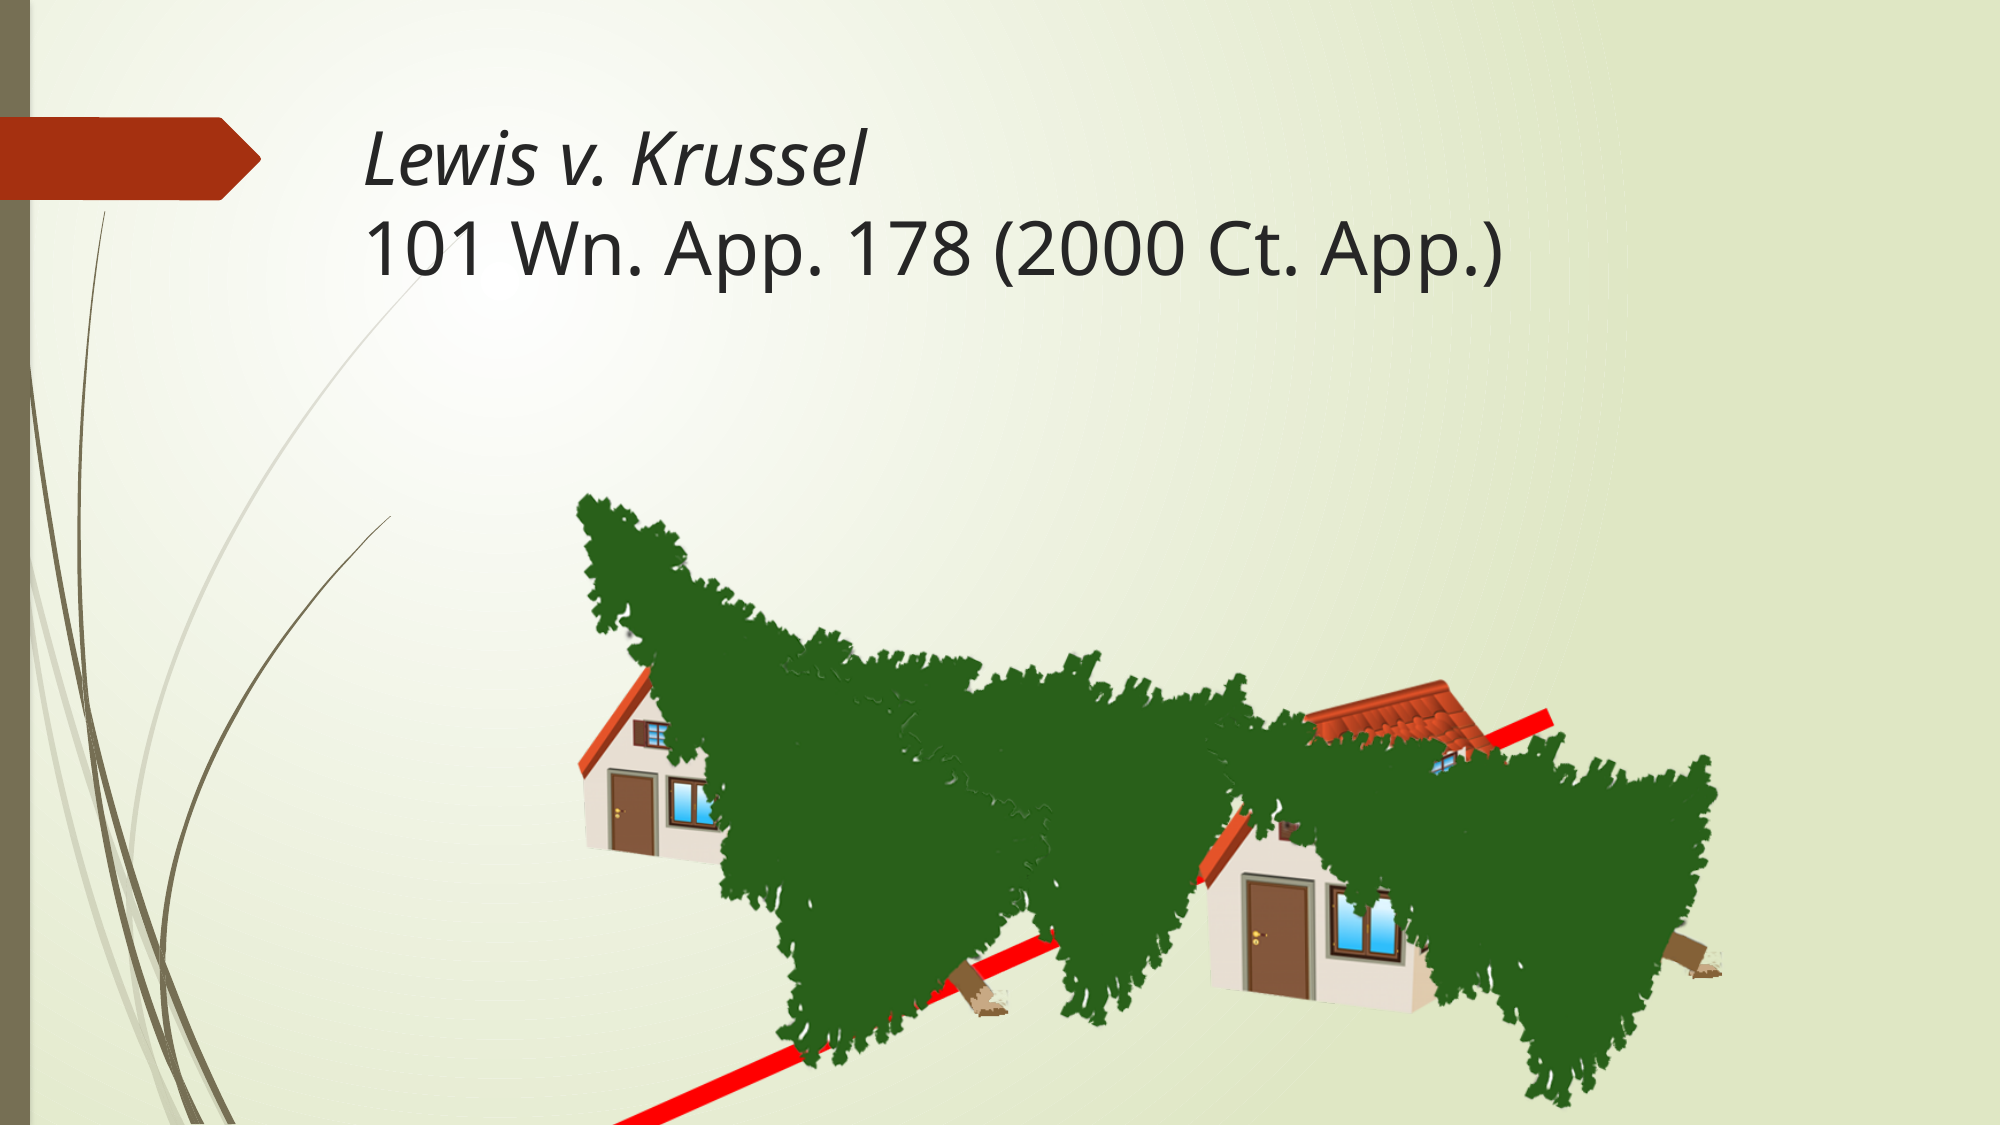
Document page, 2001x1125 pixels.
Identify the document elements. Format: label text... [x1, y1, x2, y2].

title Lewis v. Krussel 101 Wn. App. 178 (2000 Ct. App.) [347, 102, 2000, 313]
picture [243, 347, 1982, 1125]
